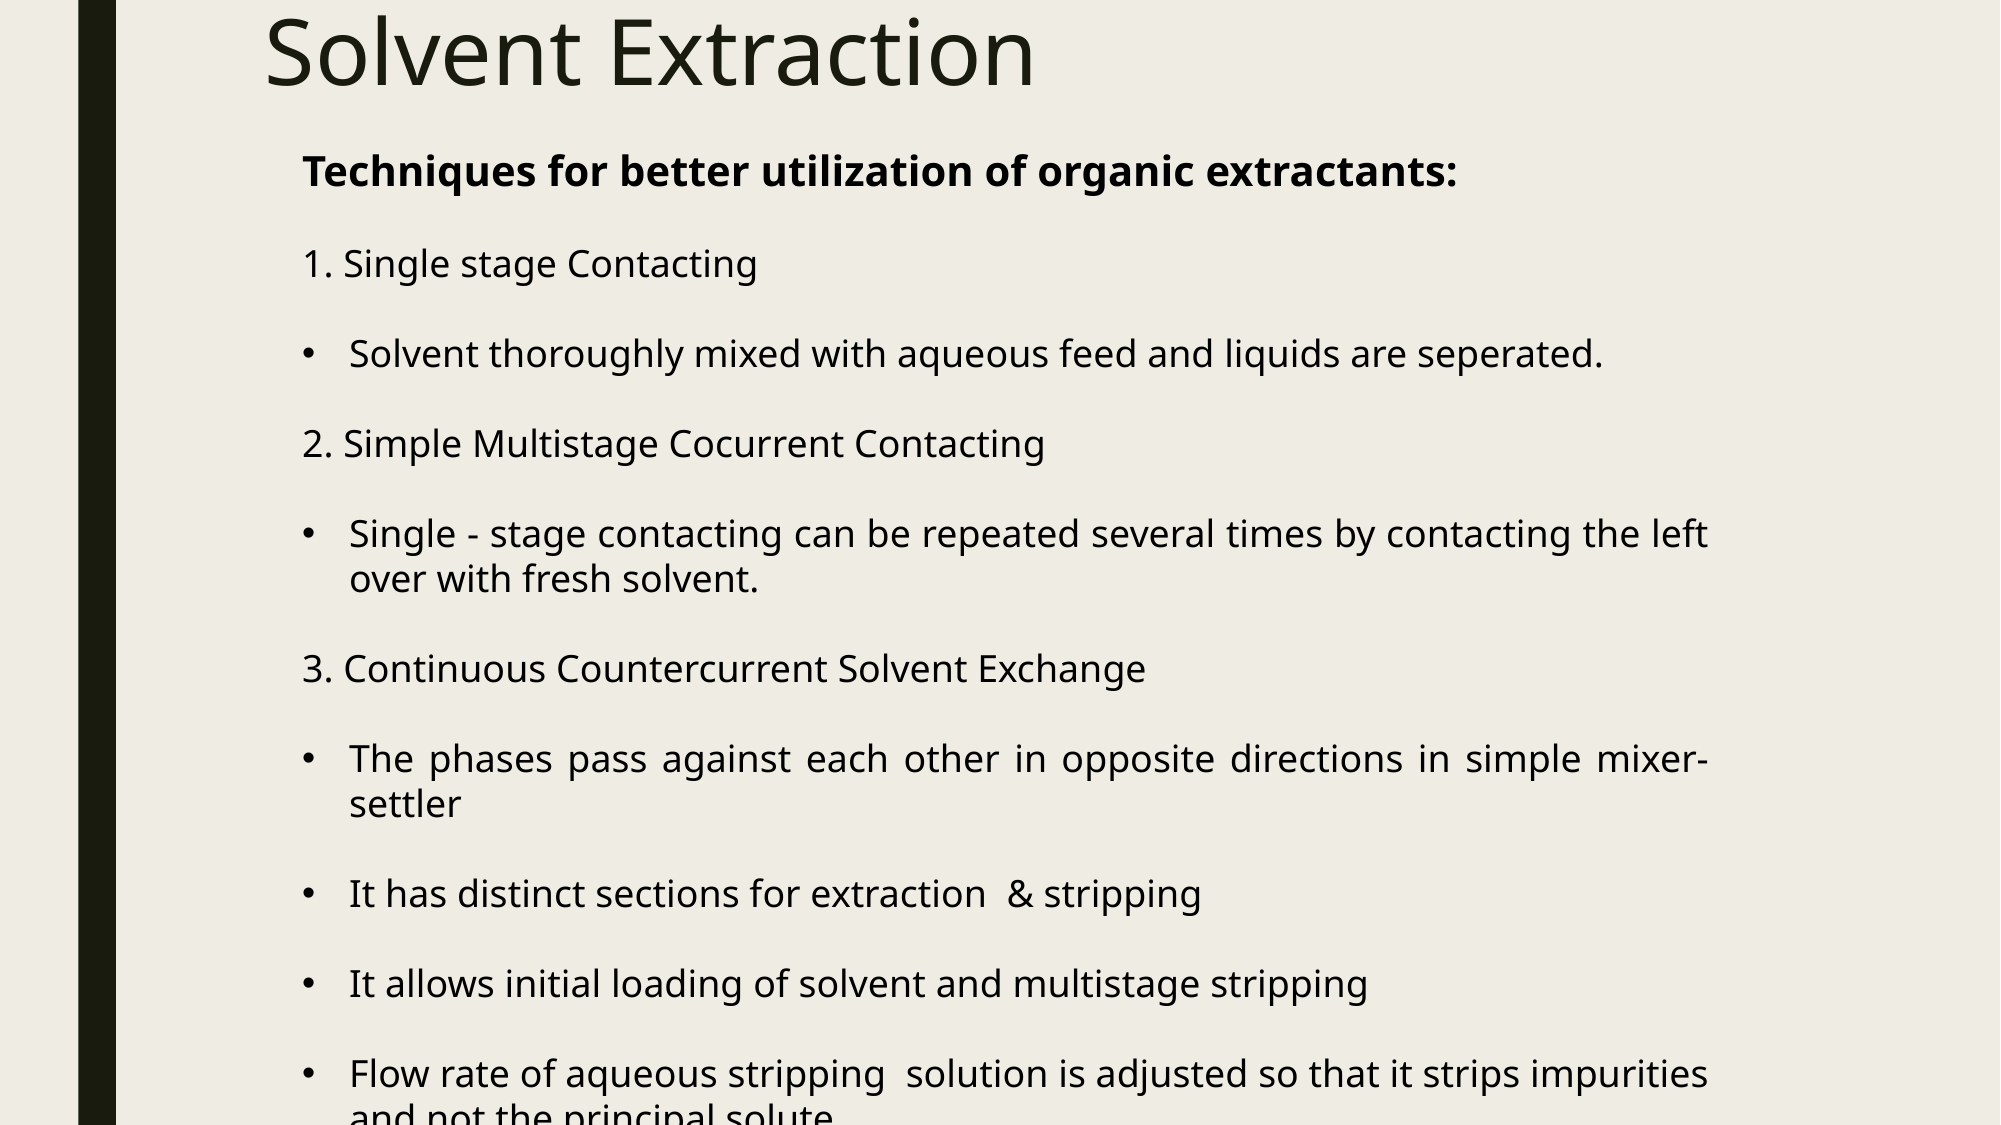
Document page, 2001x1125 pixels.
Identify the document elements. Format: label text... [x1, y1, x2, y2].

title Solvent Extraction [249, 0, 1750, 263]
text_box Techniques for better utilization of organic extractants: 1. Single stage Contacting Solvent thoroughly mixed with aqueous feed and liquids are seperated. 2. Simple Multistage Cocurrent Contacting Single - stage contacting can be repeated several times by contacting the left over with fresh solvent. 3. Continuous Countercurrent Solvent Exchange The phases pass against each other in opposite directions in simple mixer-settler It has distinct sections for extraction & stripping It allows initial loading of solvent and multistage stripping Flow rate of aqueous stripping solution is adjusted so that it strips impurities and not the principal solute [287, 137, 1725, 1125]
